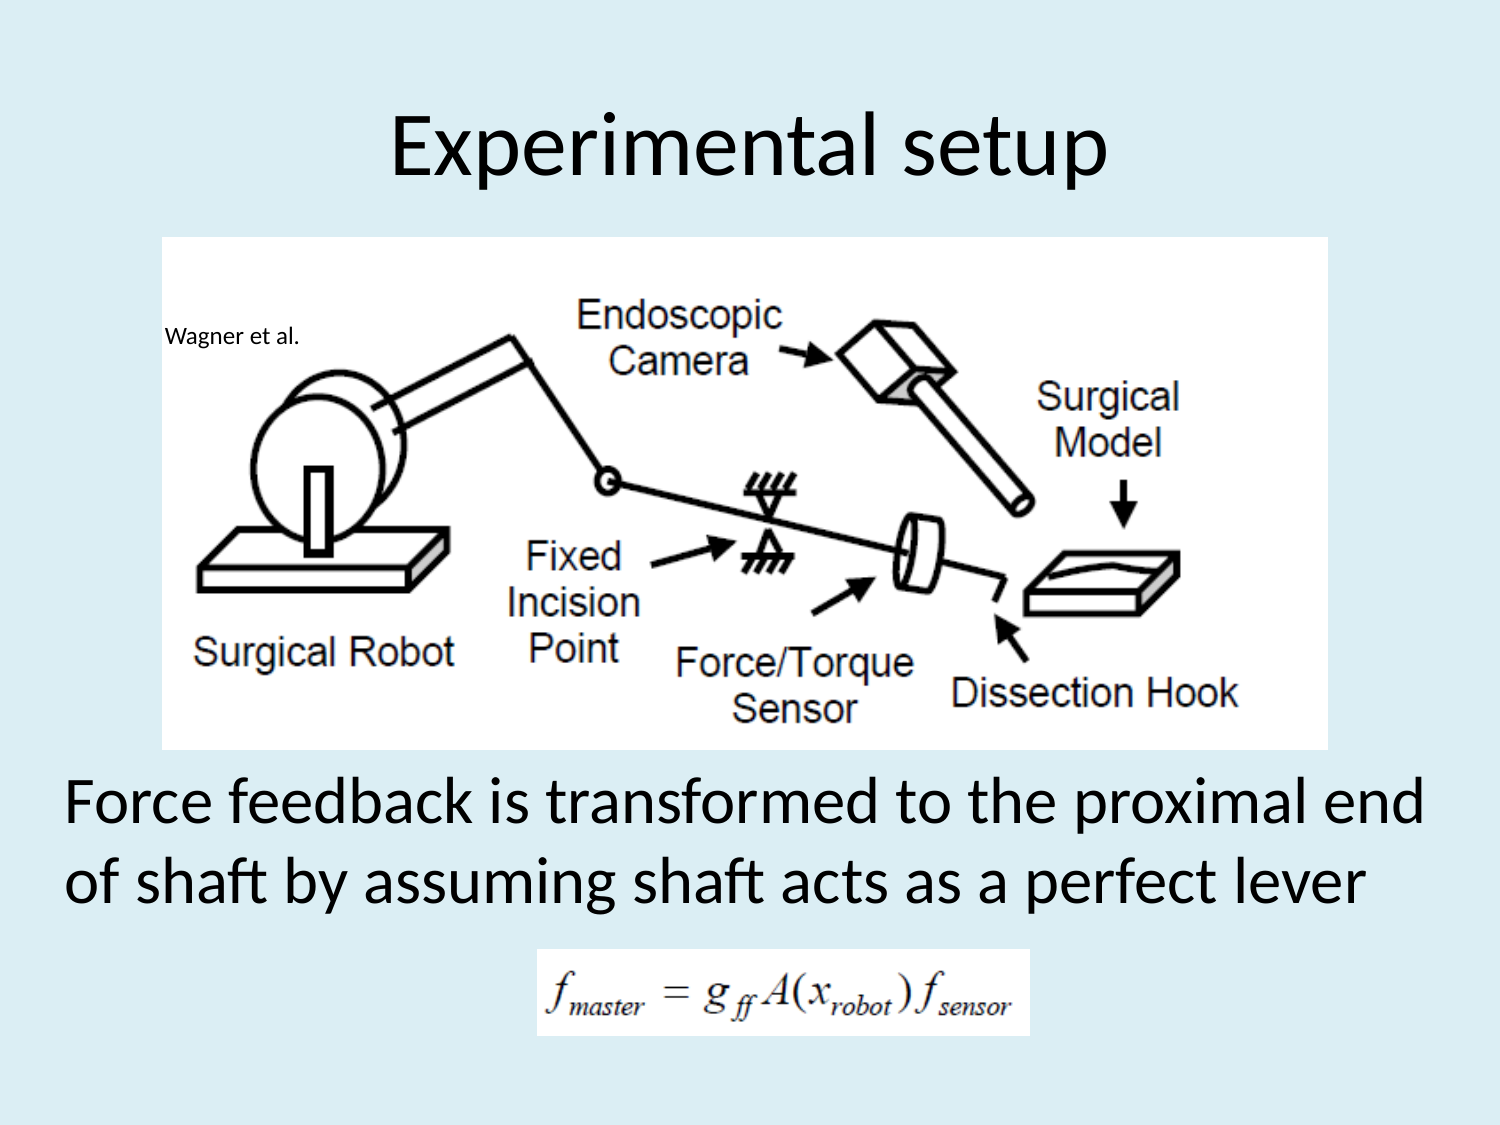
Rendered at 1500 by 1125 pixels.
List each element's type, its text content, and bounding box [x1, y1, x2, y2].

picture [537, 949, 1030, 1037]
text_box Wagner et al. [149, 312, 157, 358]
title Experimental setup [75, 45, 1425, 233]
text_box Force feedback is transformed to the proximal end of shaft by assuming shaft acts as a perfect lever [50, 749, 1450, 925]
picture [162, 237, 1328, 751]
